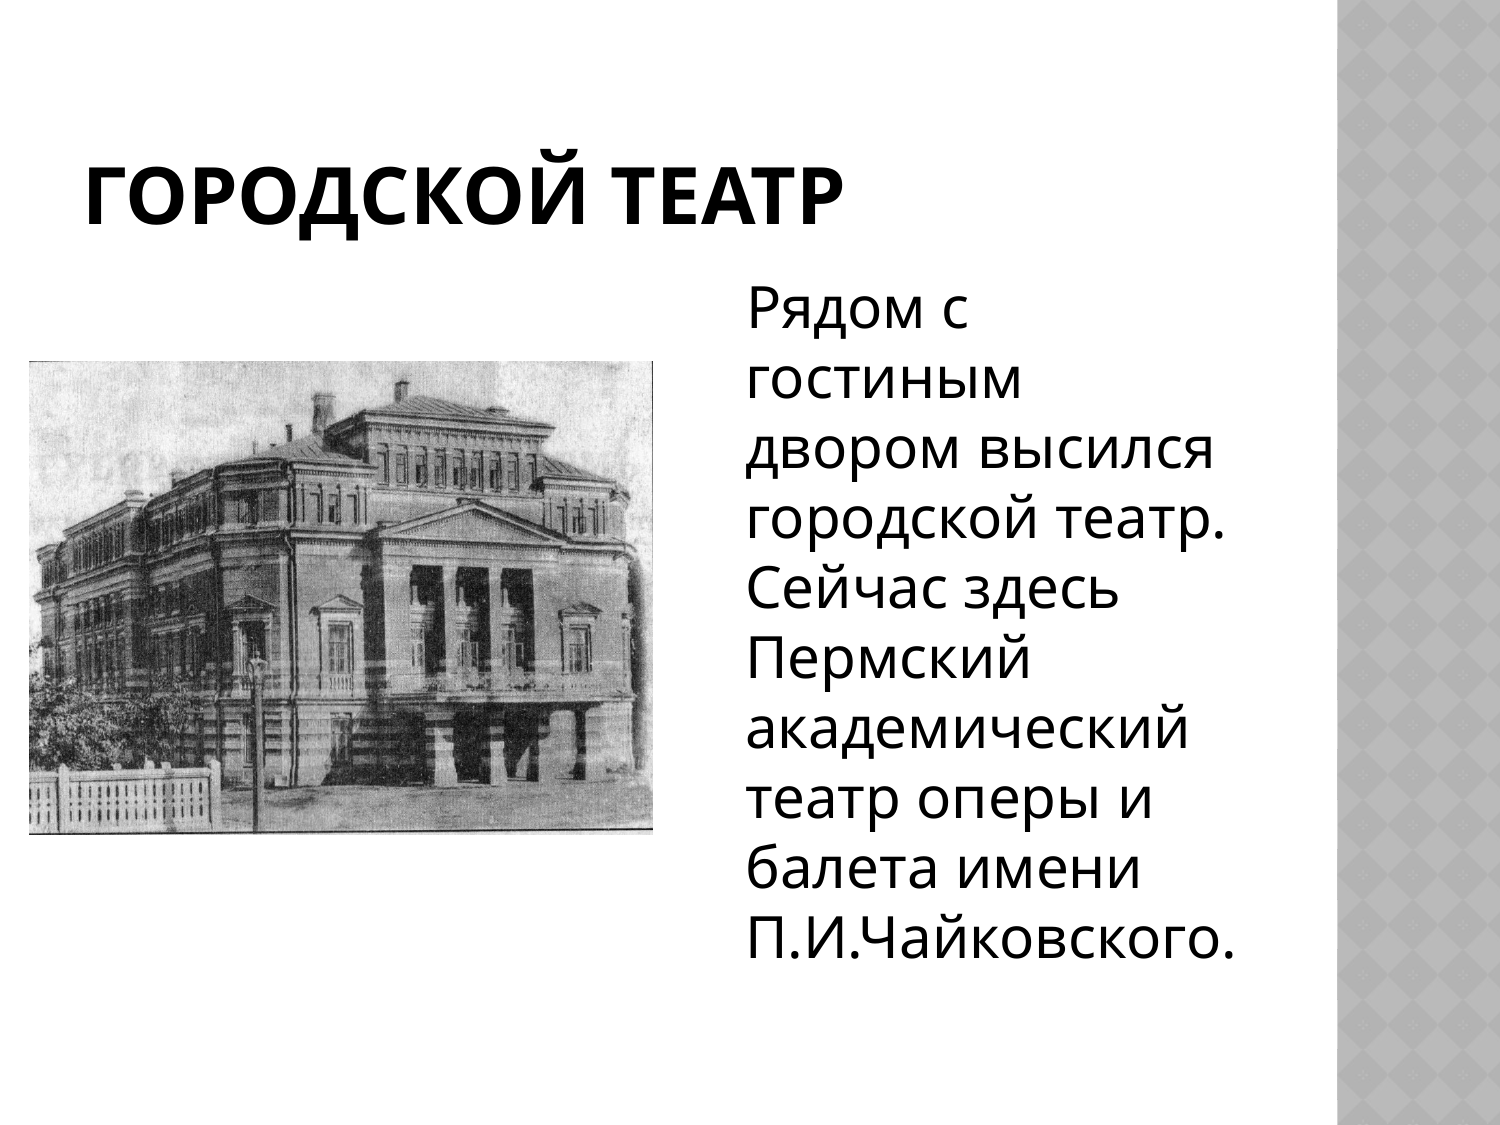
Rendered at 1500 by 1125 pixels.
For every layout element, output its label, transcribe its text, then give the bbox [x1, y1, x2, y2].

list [28, 361, 653, 836]
title Городской театр [75, 52, 1263, 240]
list Рядом с гостиным двором высился городской театр. Сейчас здесь Пермский академический театр оперы и балета имени П.И.Чайковского. [685, 262, 1263, 1005]
